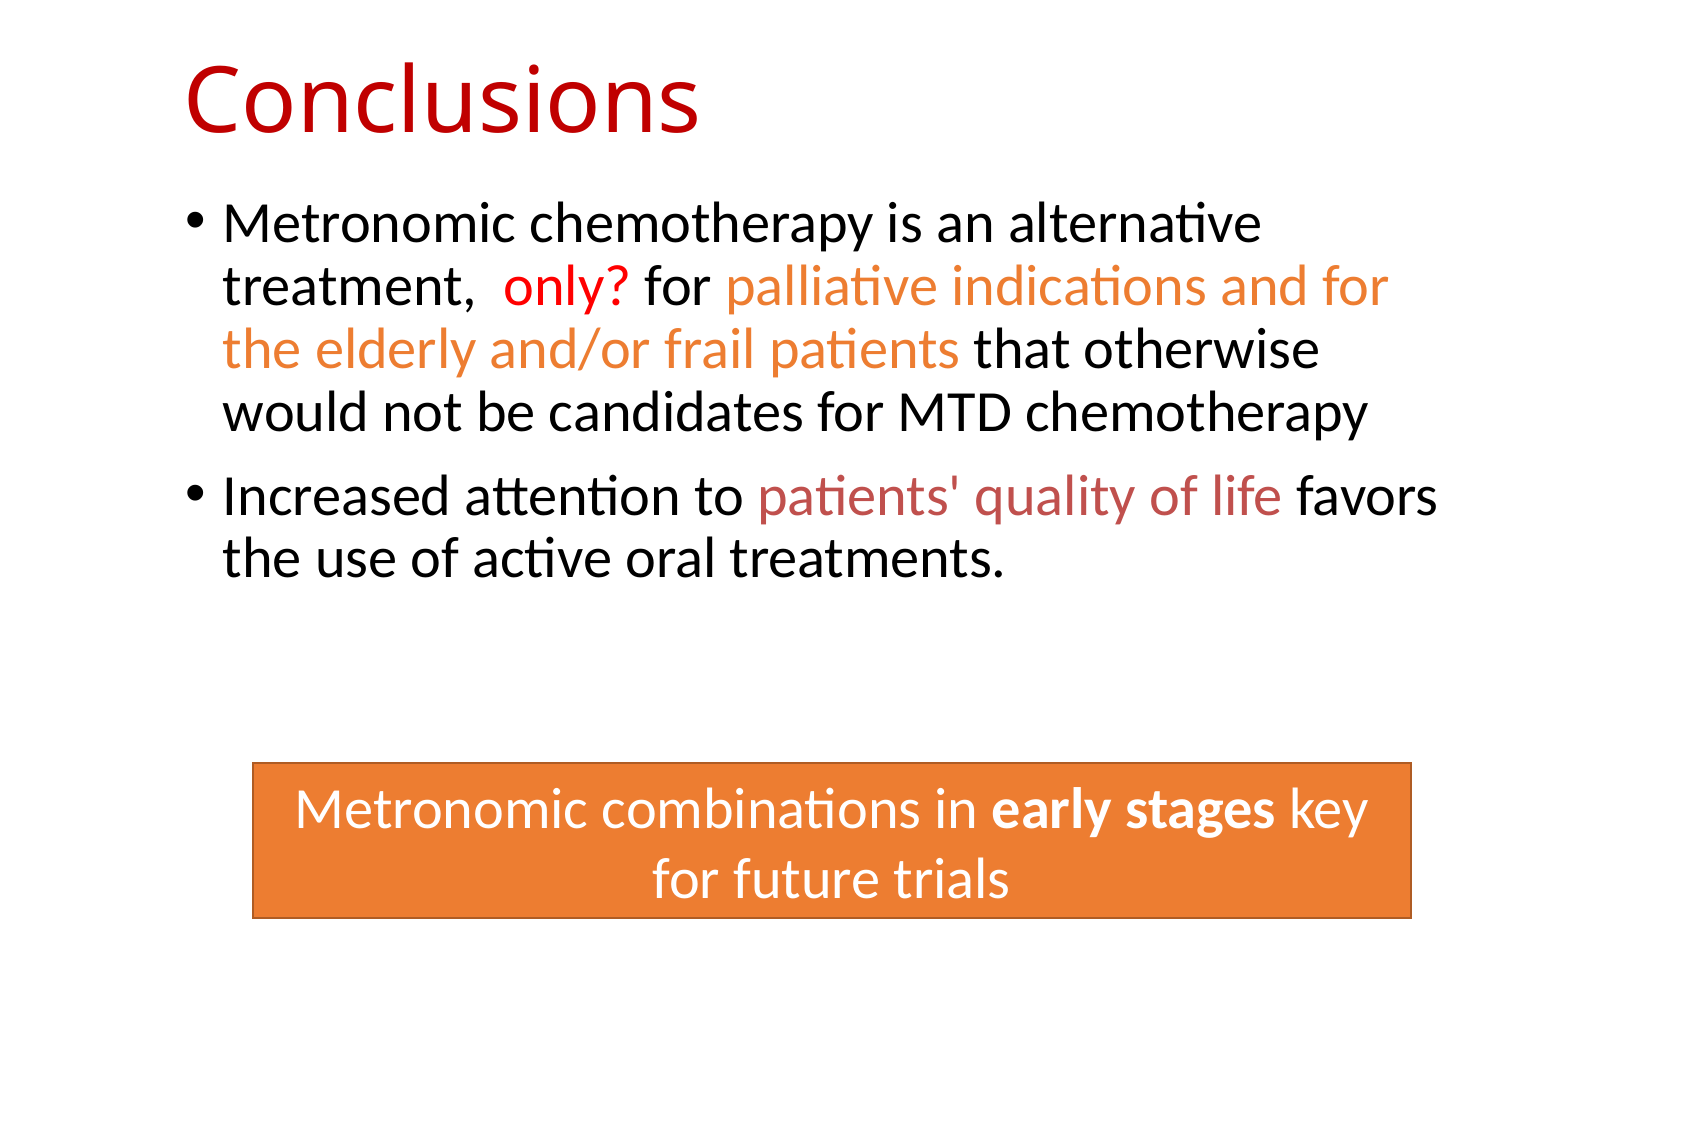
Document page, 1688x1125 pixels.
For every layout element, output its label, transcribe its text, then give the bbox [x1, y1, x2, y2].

text_box Metronomic combinations in early stages key for future trials [252, 762, 1412, 919]
title Conclusions [168, 45, 1519, 161]
list Metronomic chemotherapy is an alternative treatment, only? for palliative indications and for the elderly and/or frail patients that otherwise would not be candidates for MTD chemotherapy Increased attention to patients' quality of life favors the use of active oral treatments. [170, 184, 1494, 693]
